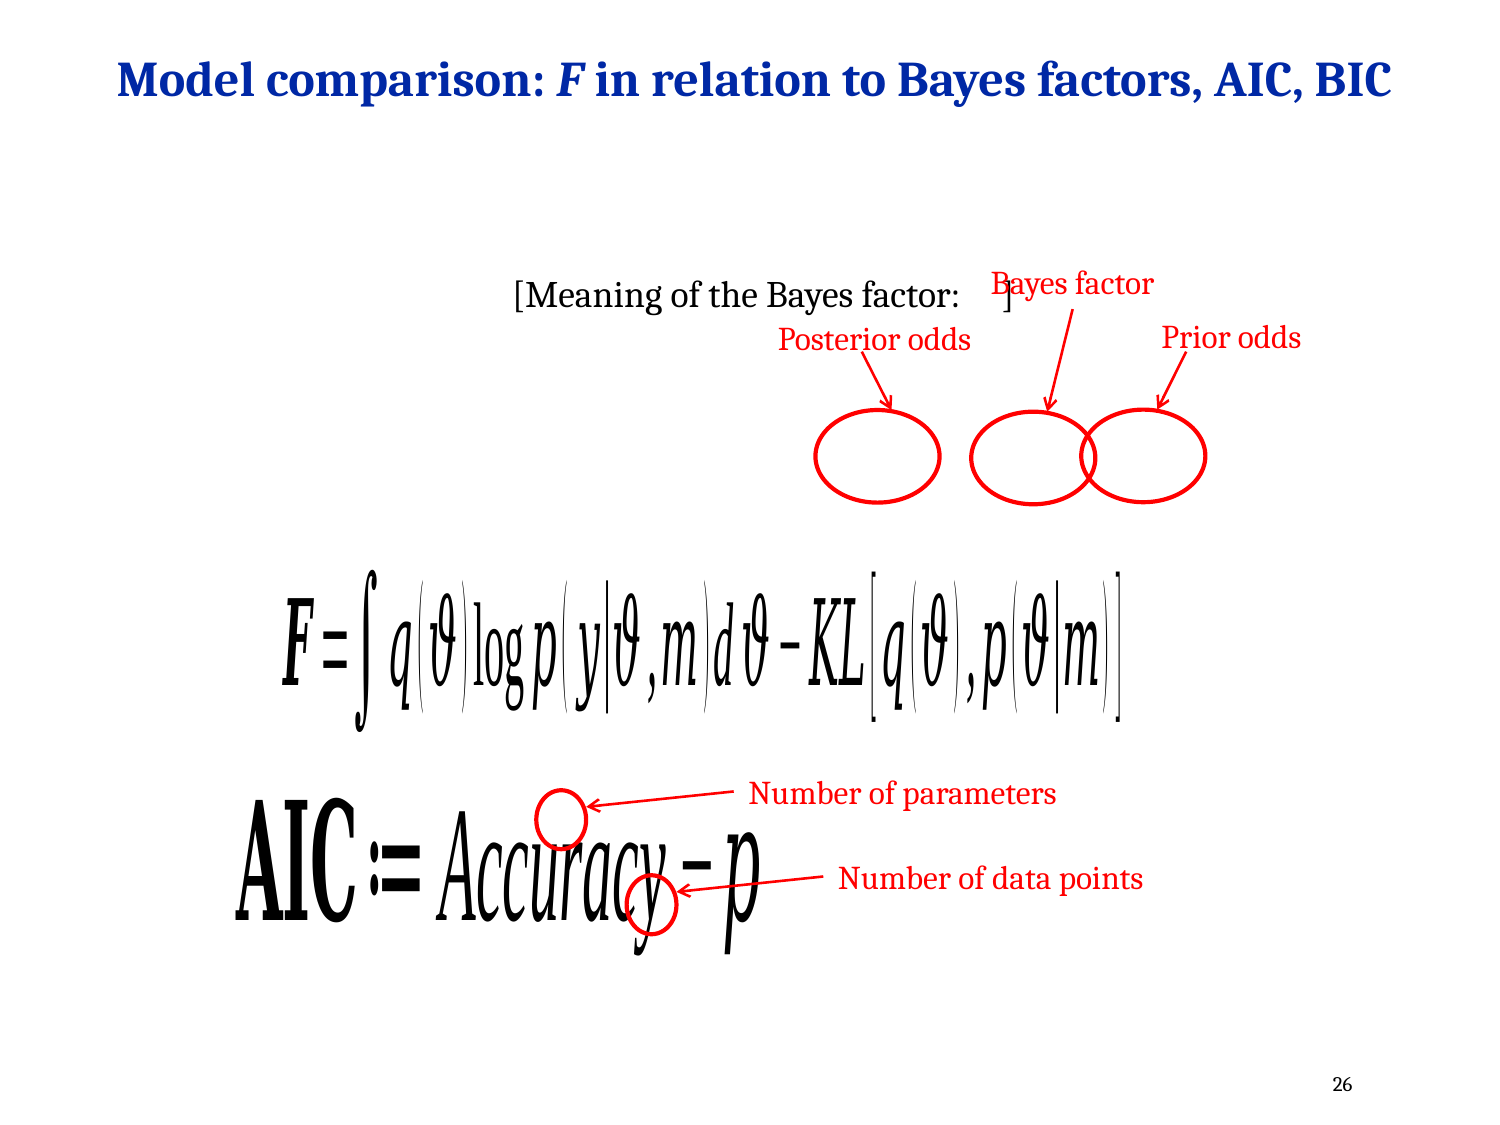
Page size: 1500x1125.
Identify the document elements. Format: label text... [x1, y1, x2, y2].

slide_number 26 [1222, 1070, 1353, 1106]
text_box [626, 848, 1168, 935]
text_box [969, 254, 1176, 505]
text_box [1180, 307, 1323, 503]
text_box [754, 309, 964, 503]
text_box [536, 763, 1082, 850]
text_box Model comparison: F in relation to Bayes factors, AIC, BIC [84, 39, 1425, 115]
